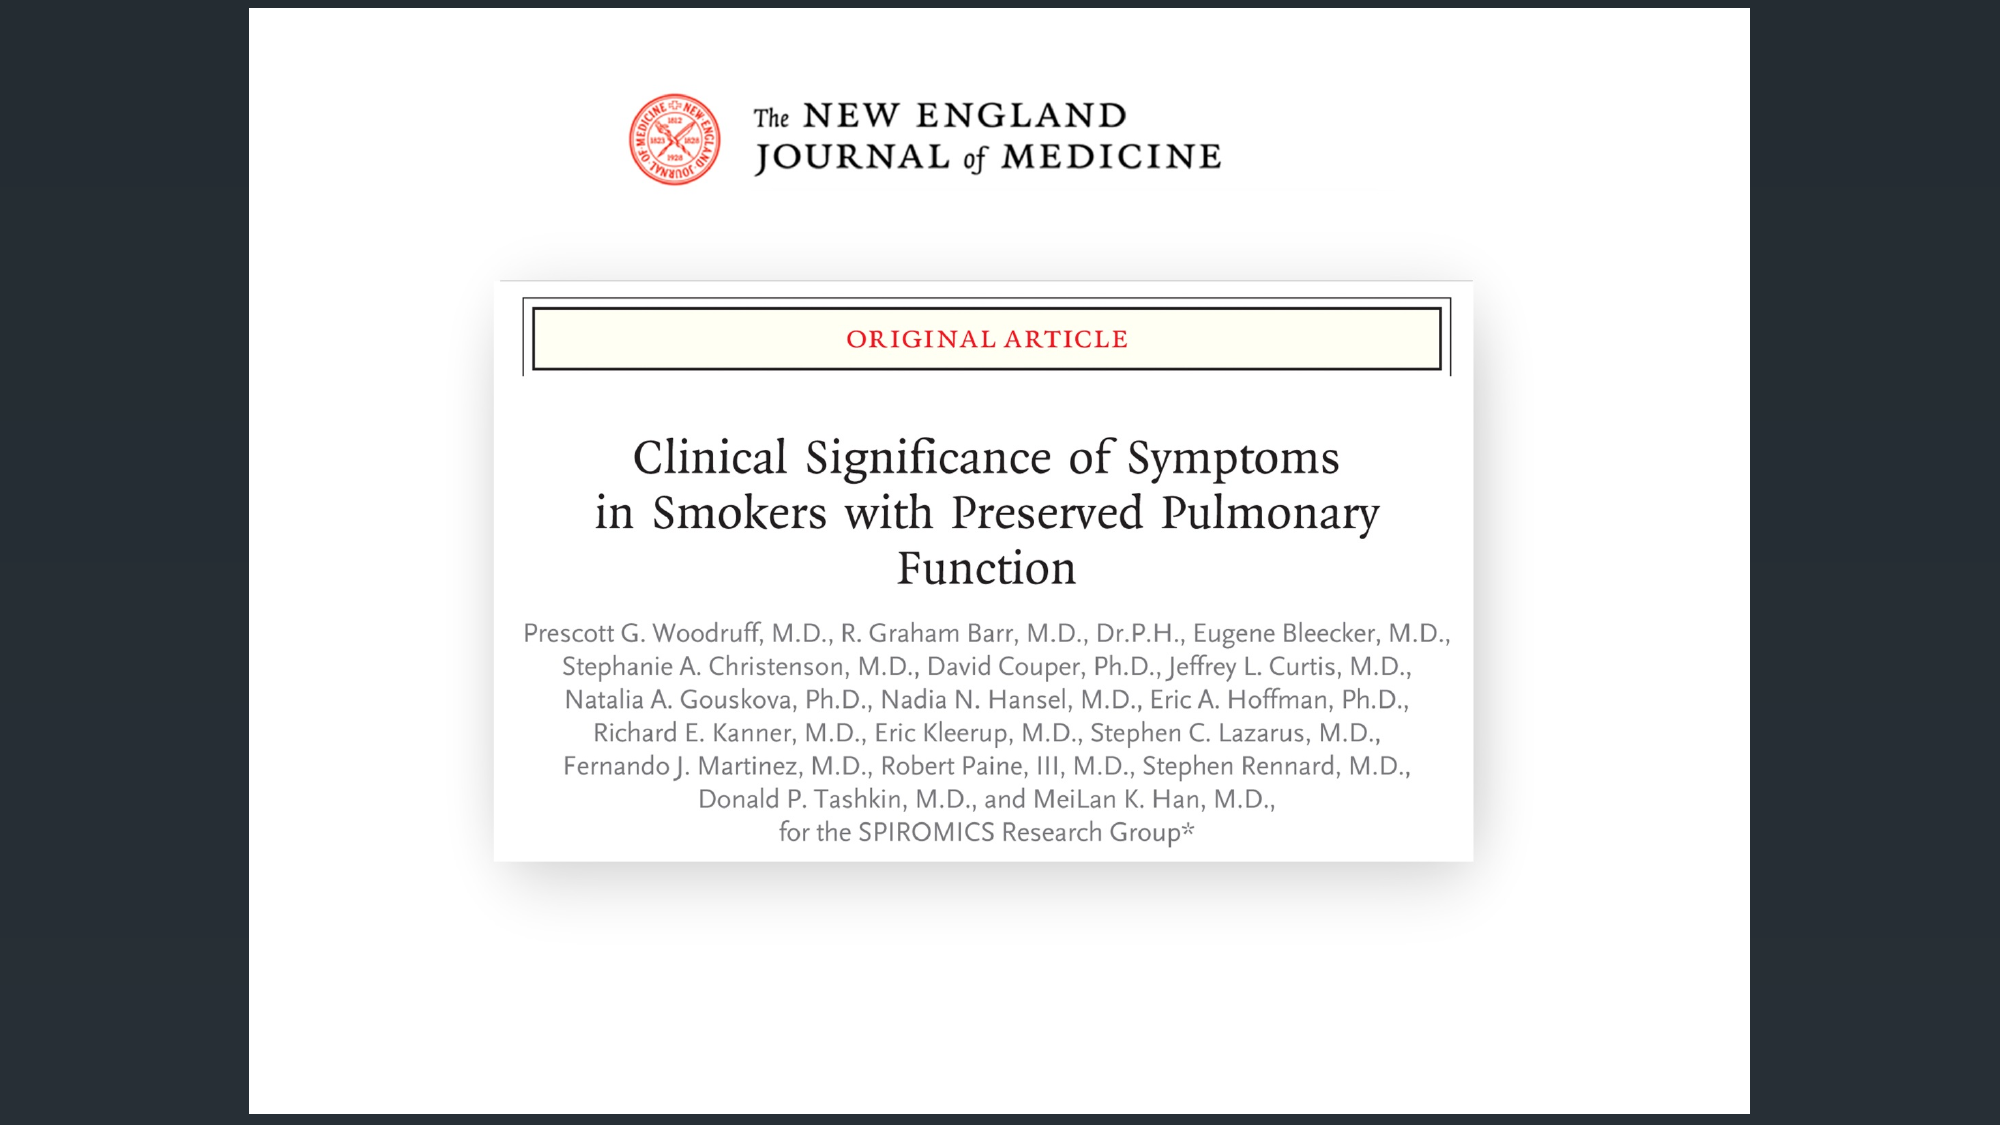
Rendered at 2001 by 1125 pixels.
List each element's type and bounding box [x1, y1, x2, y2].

picture [249, 7, 1751, 1114]
